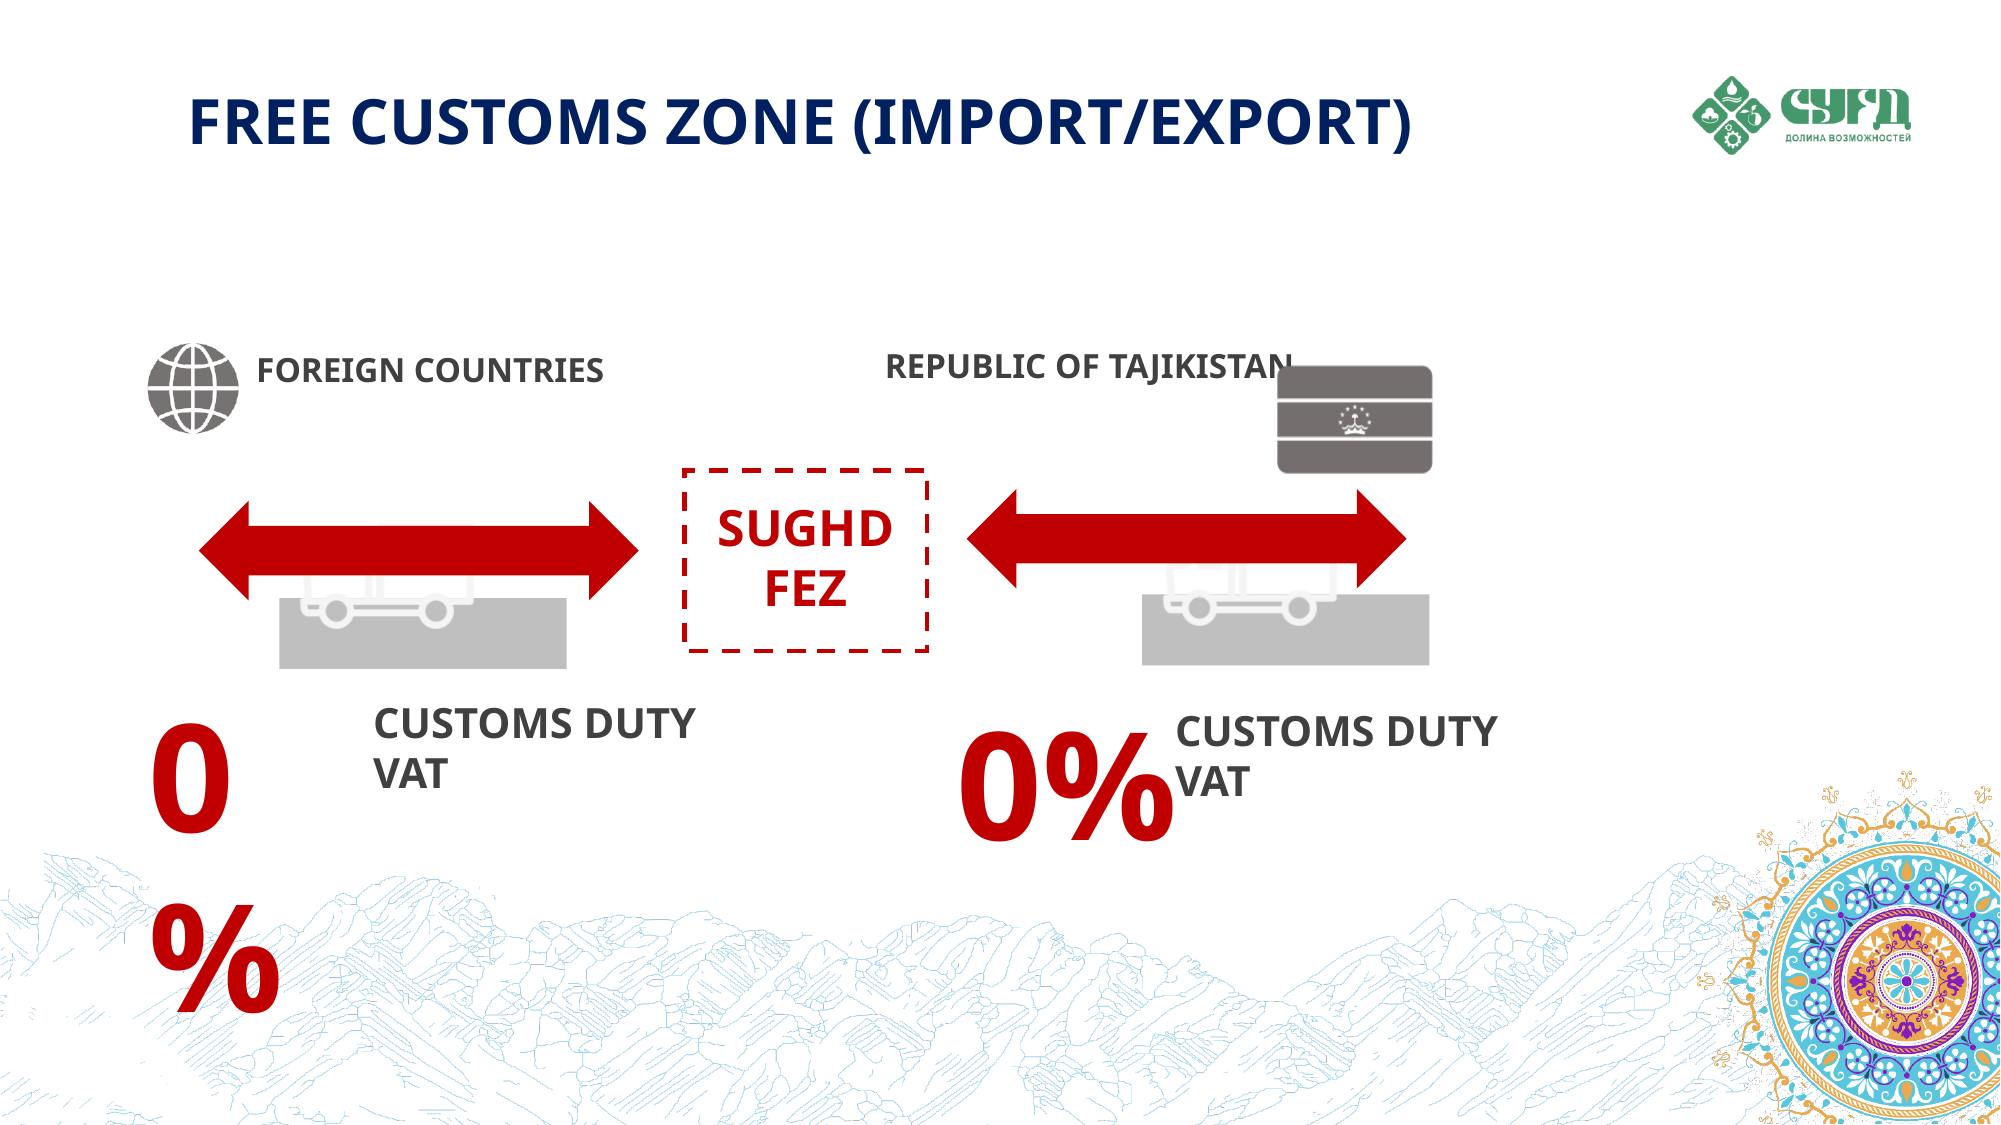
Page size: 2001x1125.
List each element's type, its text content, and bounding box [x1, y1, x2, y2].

picture [1692, 76, 1911, 155]
text_box [494, 500, 639, 601]
text_box FREE CUSTOMS ZONE (IMPORT/EXPORT) [173, 75, 1529, 165]
picture [292, 515, 494, 629]
picture [0, 771, 2001, 1125]
text_box [278, 597, 568, 670]
picture [1155, 511, 1356, 626]
text_box [1356, 489, 1407, 589]
text_box [1141, 593, 1430, 666]
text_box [684, 470, 928, 651]
text_box [198, 500, 292, 601]
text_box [869, 338, 1504, 480]
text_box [941, 682, 1592, 880]
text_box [133, 674, 791, 872]
text_box [966, 489, 1155, 589]
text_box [140, 338, 664, 436]
